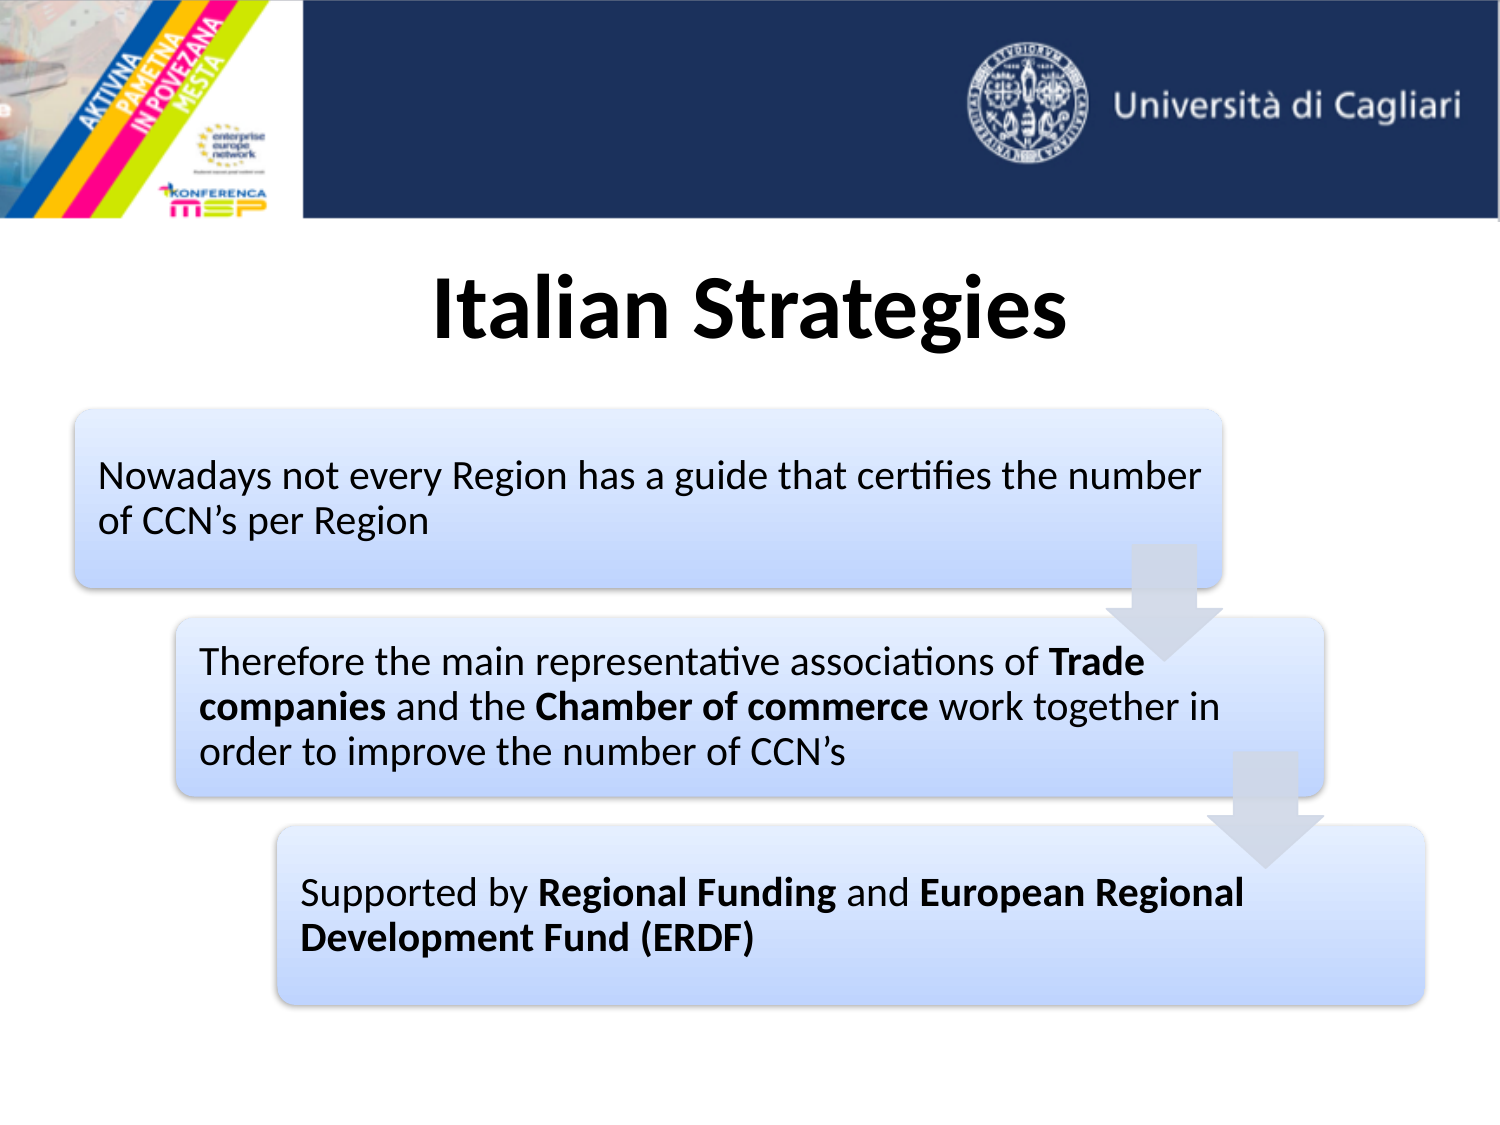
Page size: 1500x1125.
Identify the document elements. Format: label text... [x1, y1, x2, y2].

picture [0, 0, 1500, 223]
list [74, 409, 1426, 1006]
title Italian Strategies [75, 232, 1425, 382]
